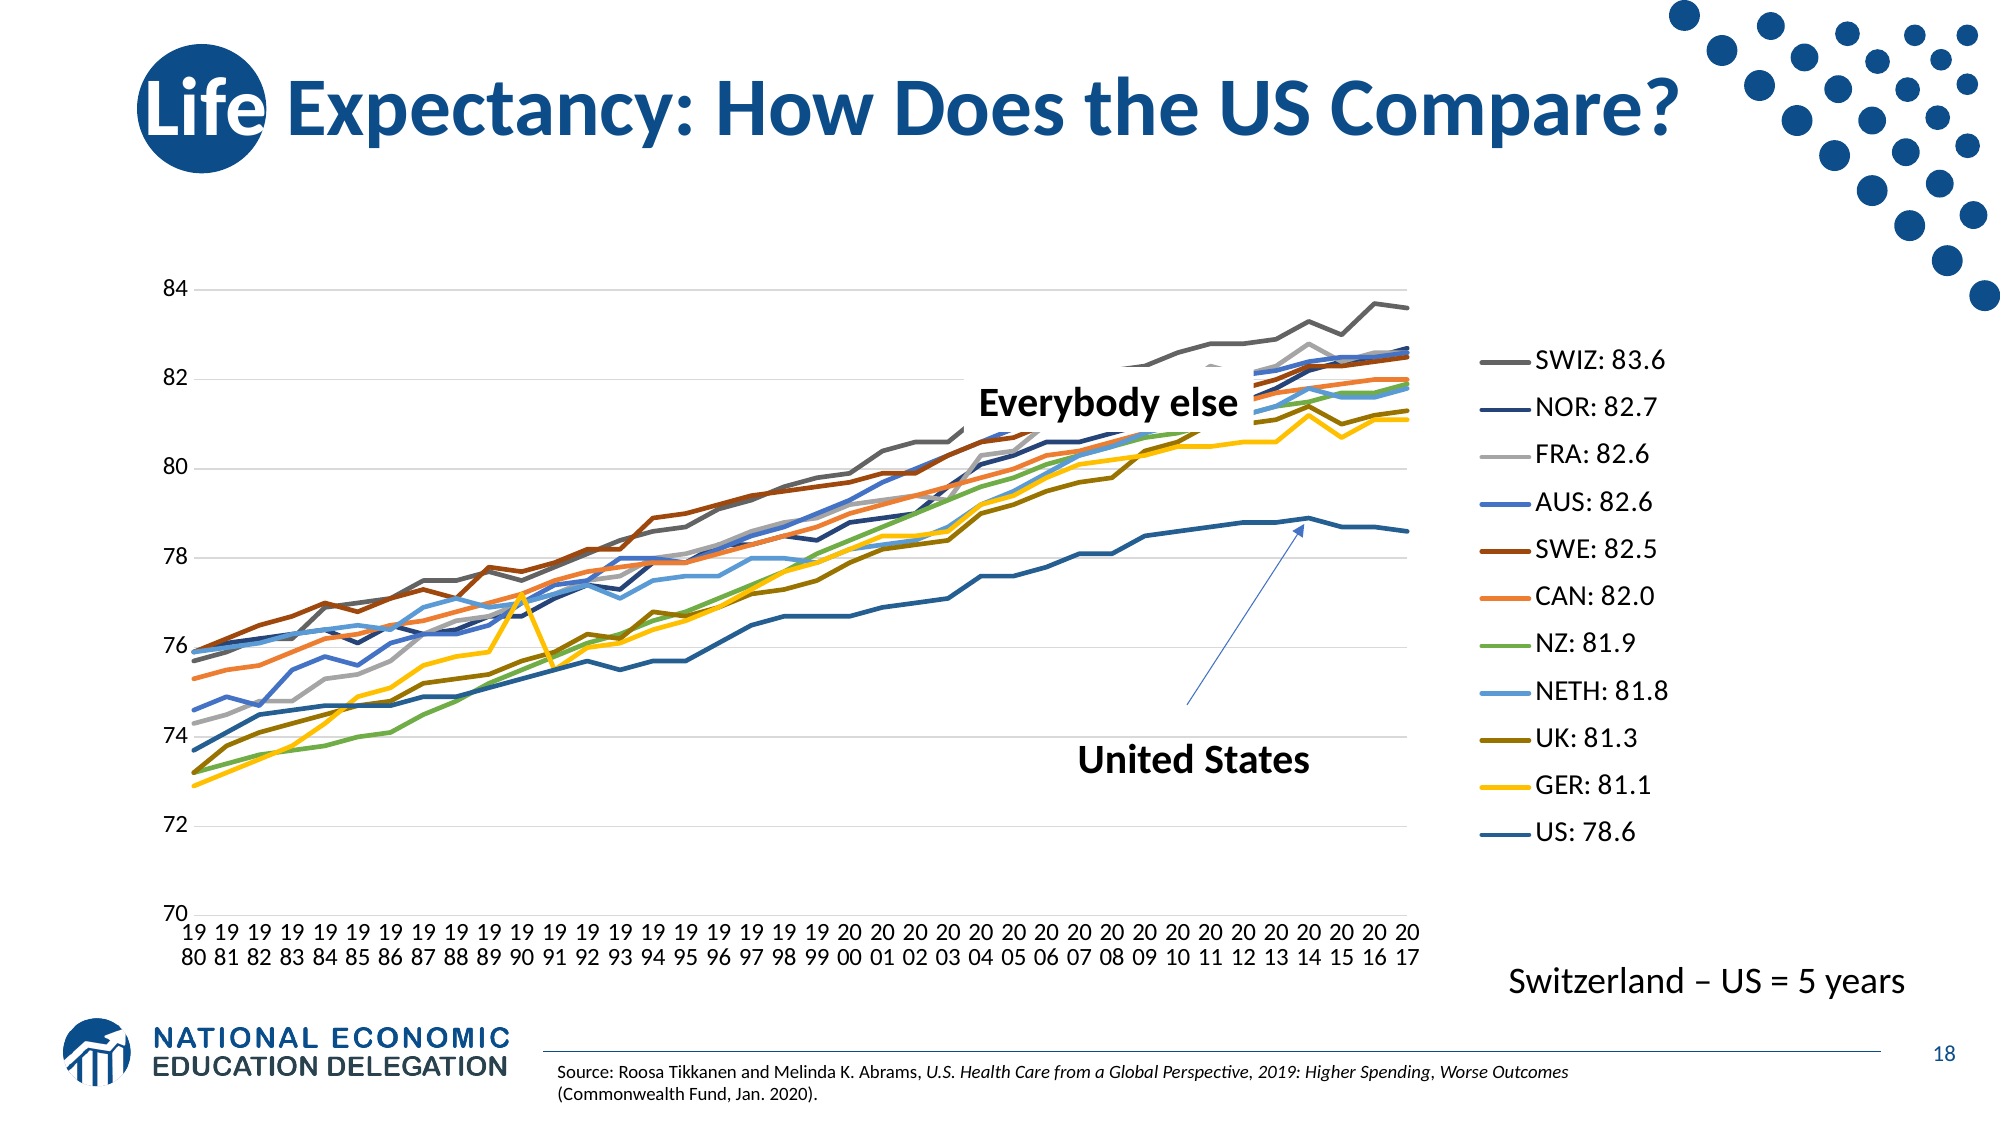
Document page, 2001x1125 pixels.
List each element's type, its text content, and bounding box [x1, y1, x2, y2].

text_box Switzerland – US = 5 years [1493, 948, 1921, 1009]
chart [137, 257, 1863, 972]
picture [55, 1013, 520, 1091]
text_box Source: Roosa Tikkanen and Melinda K. Abrams, U.S. Health Care from a Global Perspective, 2019: Higher Spending, Worse Outcomes (Commonwealth Fund, Jan. 2020). [542, 1051, 1675, 1112]
slide_number 18 [1521, 1022, 1972, 1082]
title Life Expectancy: How Does the US Compare? [129, 0, 1855, 218]
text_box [1186, 523, 1305, 705]
